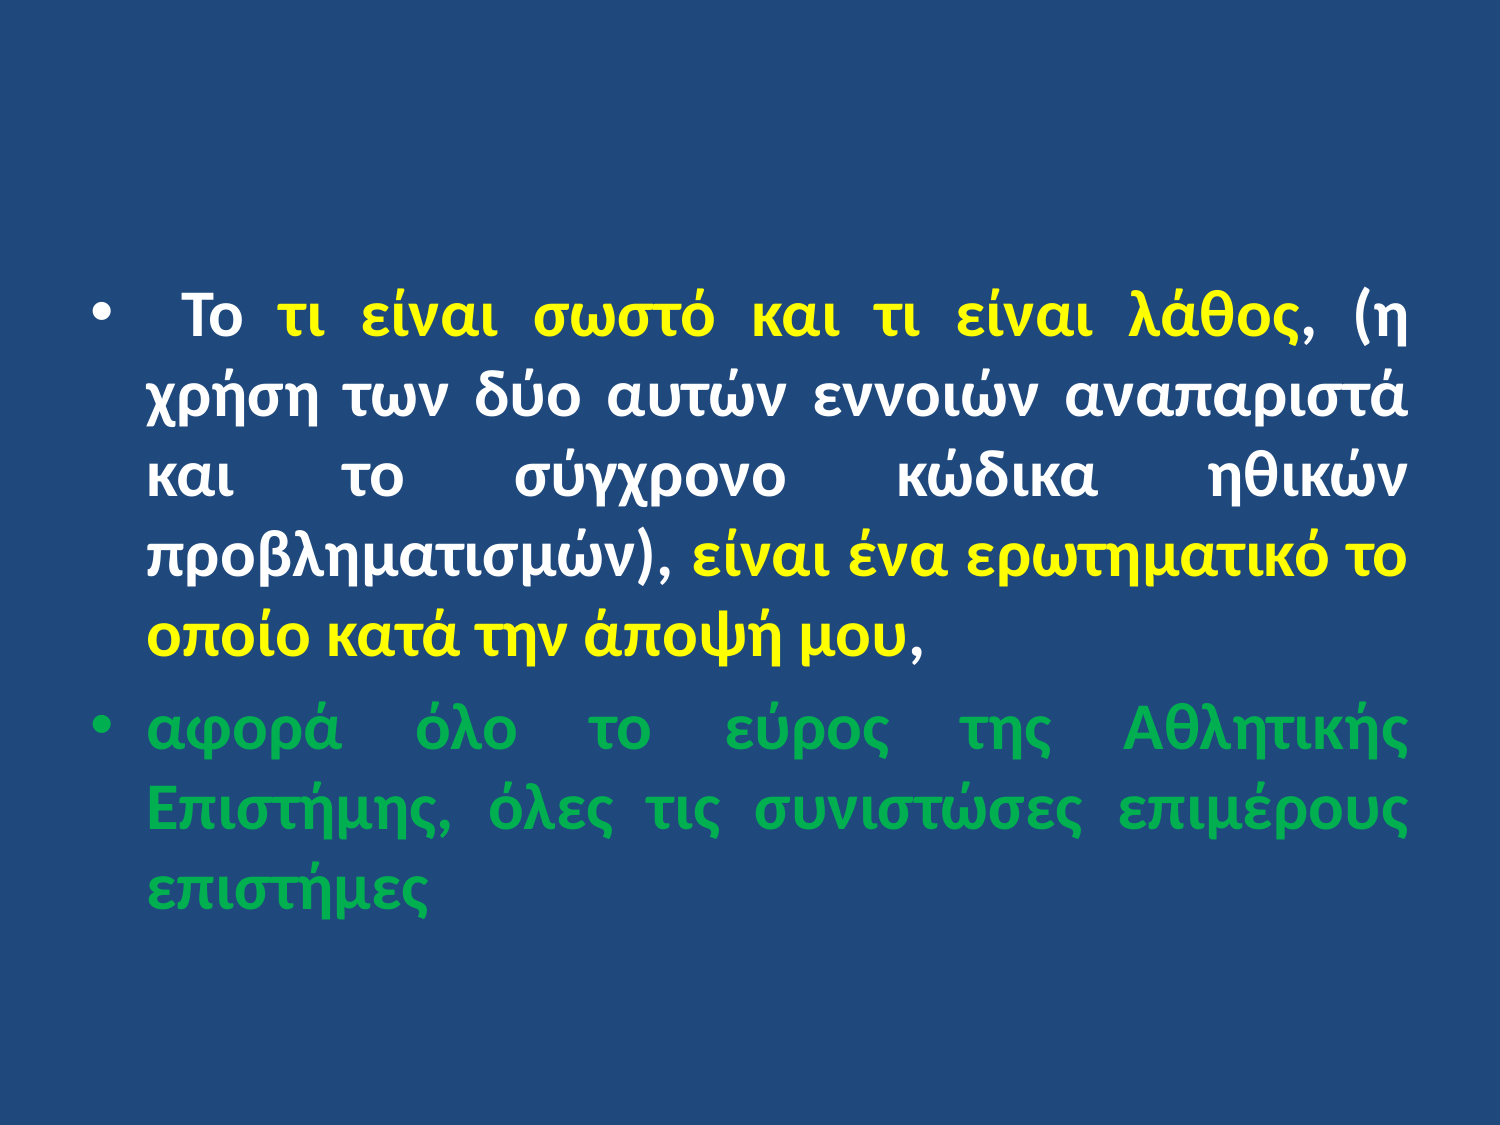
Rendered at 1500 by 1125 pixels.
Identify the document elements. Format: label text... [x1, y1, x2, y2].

list Το τι είναι σωστό και τι είναι λάθος, (η χρήση των δύο αυτών εννοιών αναπαριστά και το σύγχρονο κώδικα ηθικών προβληματισμών), είναι ένα ερωτηματικό το οποίο κατά την άποψή μου, αφορά όλο το εύρος της Αθλητικής Επιστήμης, όλες τις συνιστώσες επιμέρους επιστήμες [75, 262, 1425, 1005]
